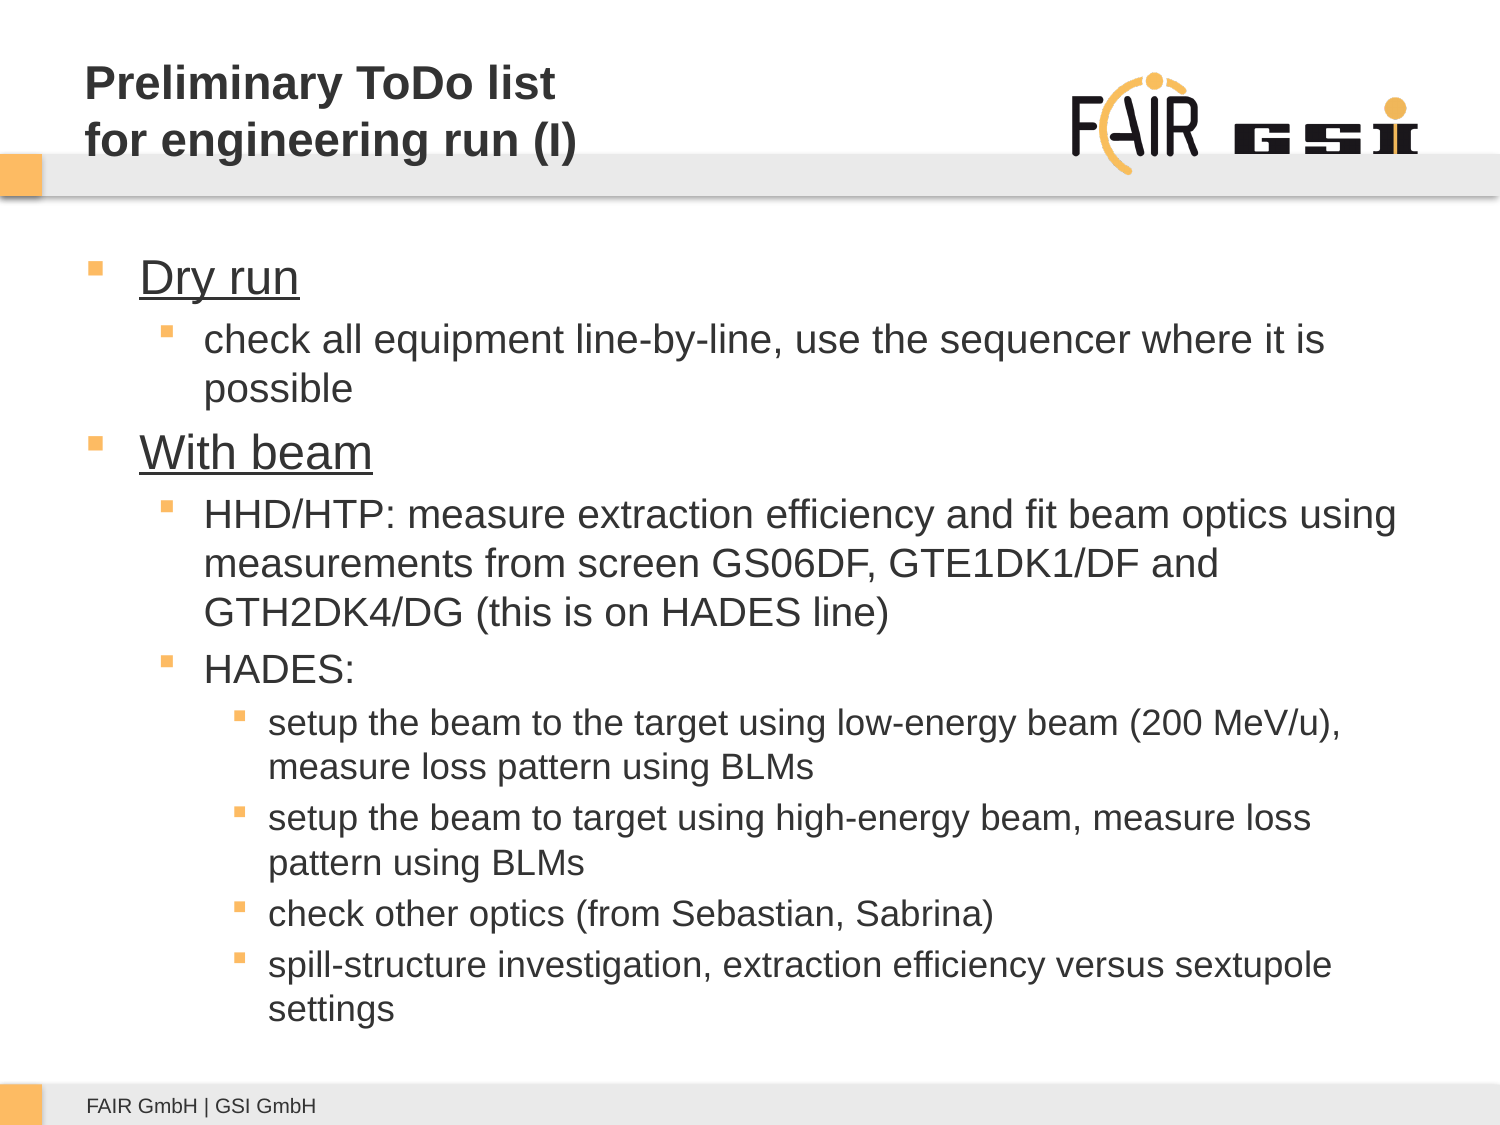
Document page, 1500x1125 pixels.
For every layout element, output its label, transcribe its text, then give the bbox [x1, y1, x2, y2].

list Dry run check all equipment line-by-line, use the sequencer where it is possible With beam HHD/HTP: measure extraction efficiency and fit beam optics using measurements from screen GS06DF, GTE1DK1/DF and GTH2DK4/DG (this is on HADES line) HADES: setup the beam to the target using low-energy beam (200 MeV/u), measure loss pattern using BLMs setup the beam to target using high-energy beam, measure loss pattern using BLMs check other optics (from Sebastian, Sabrina) spill-structure investigation, extraction efficiency versus sextupole settings [69, 237, 1417, 1043]
title Preliminary ToDo list for engineering run (I) [69, 44, 986, 174]
picture [1233, 95, 1419, 154]
picture [1071, 70, 1199, 177]
